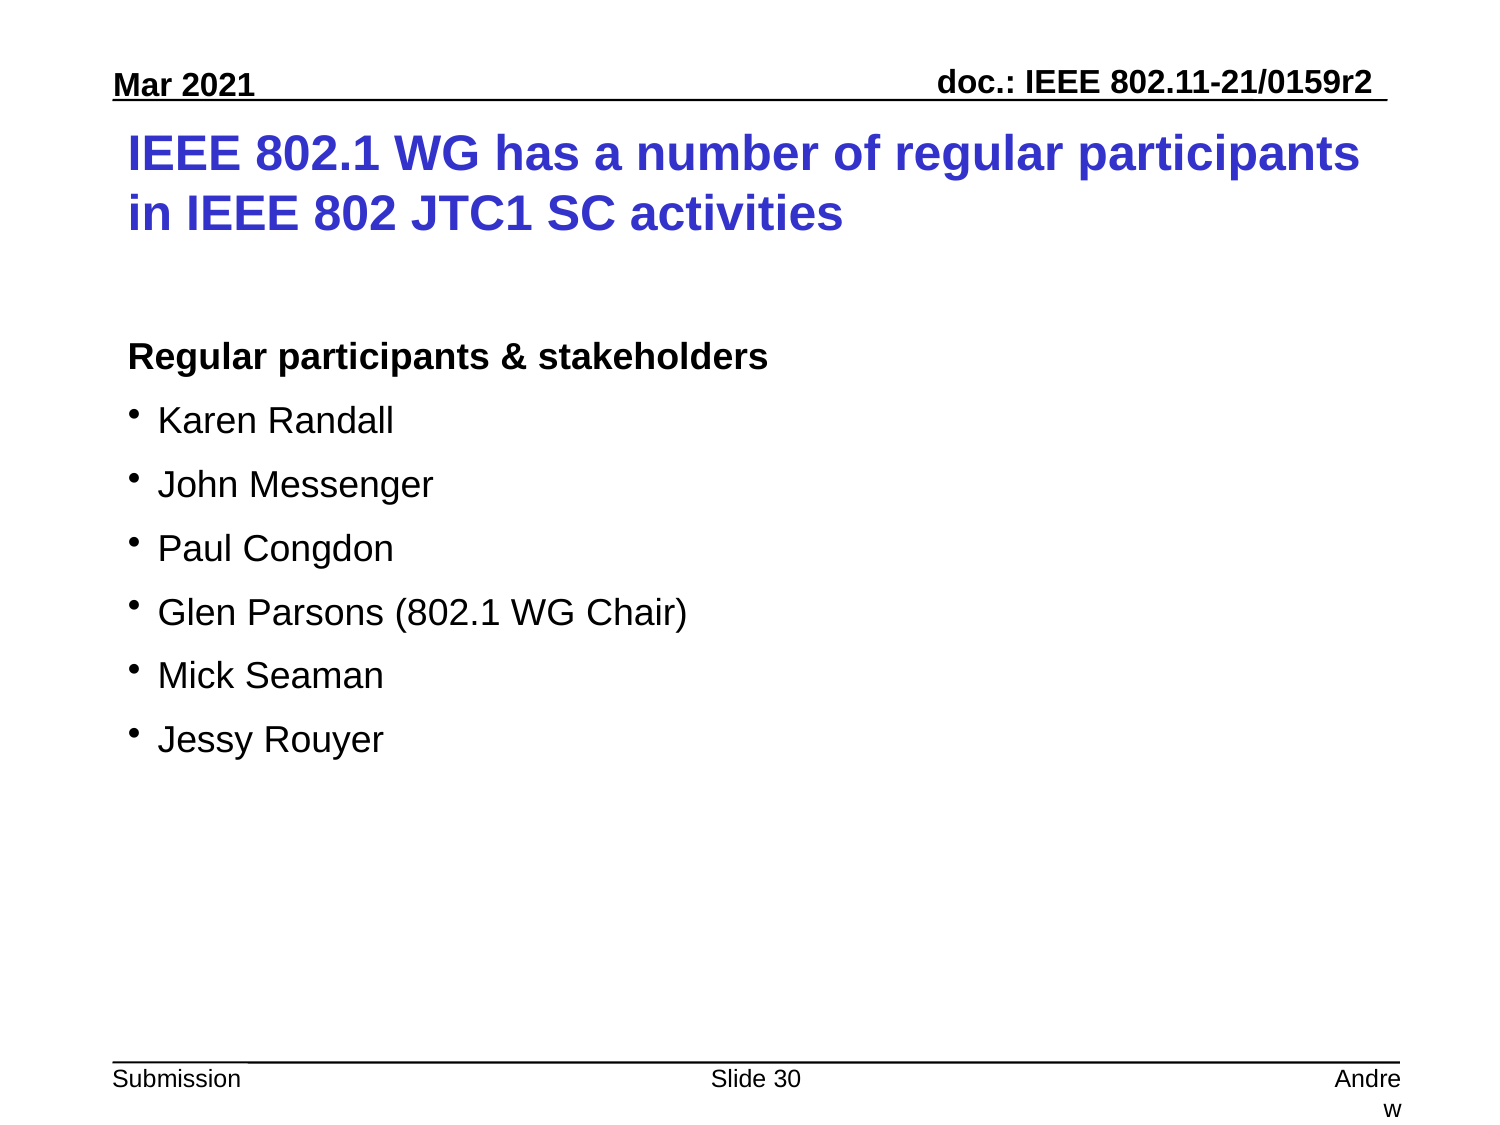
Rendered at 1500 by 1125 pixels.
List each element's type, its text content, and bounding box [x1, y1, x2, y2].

footer Andrew Myles, Cisco [1320, 1061, 1402, 1093]
title IEEE 802.1 WG has a number of regular participants in IEEE 802 JTC1 SC activities [112, 112, 1388, 288]
list Regular participants & stakeholders Karen Randall John Messenger Paul Congdon Glen Parsons (802.1 WG Chair) Mick Seaman Jessy Rouyer [112, 324, 1388, 1000]
slide_number Slide 30 [709, 1061, 803, 1093]
